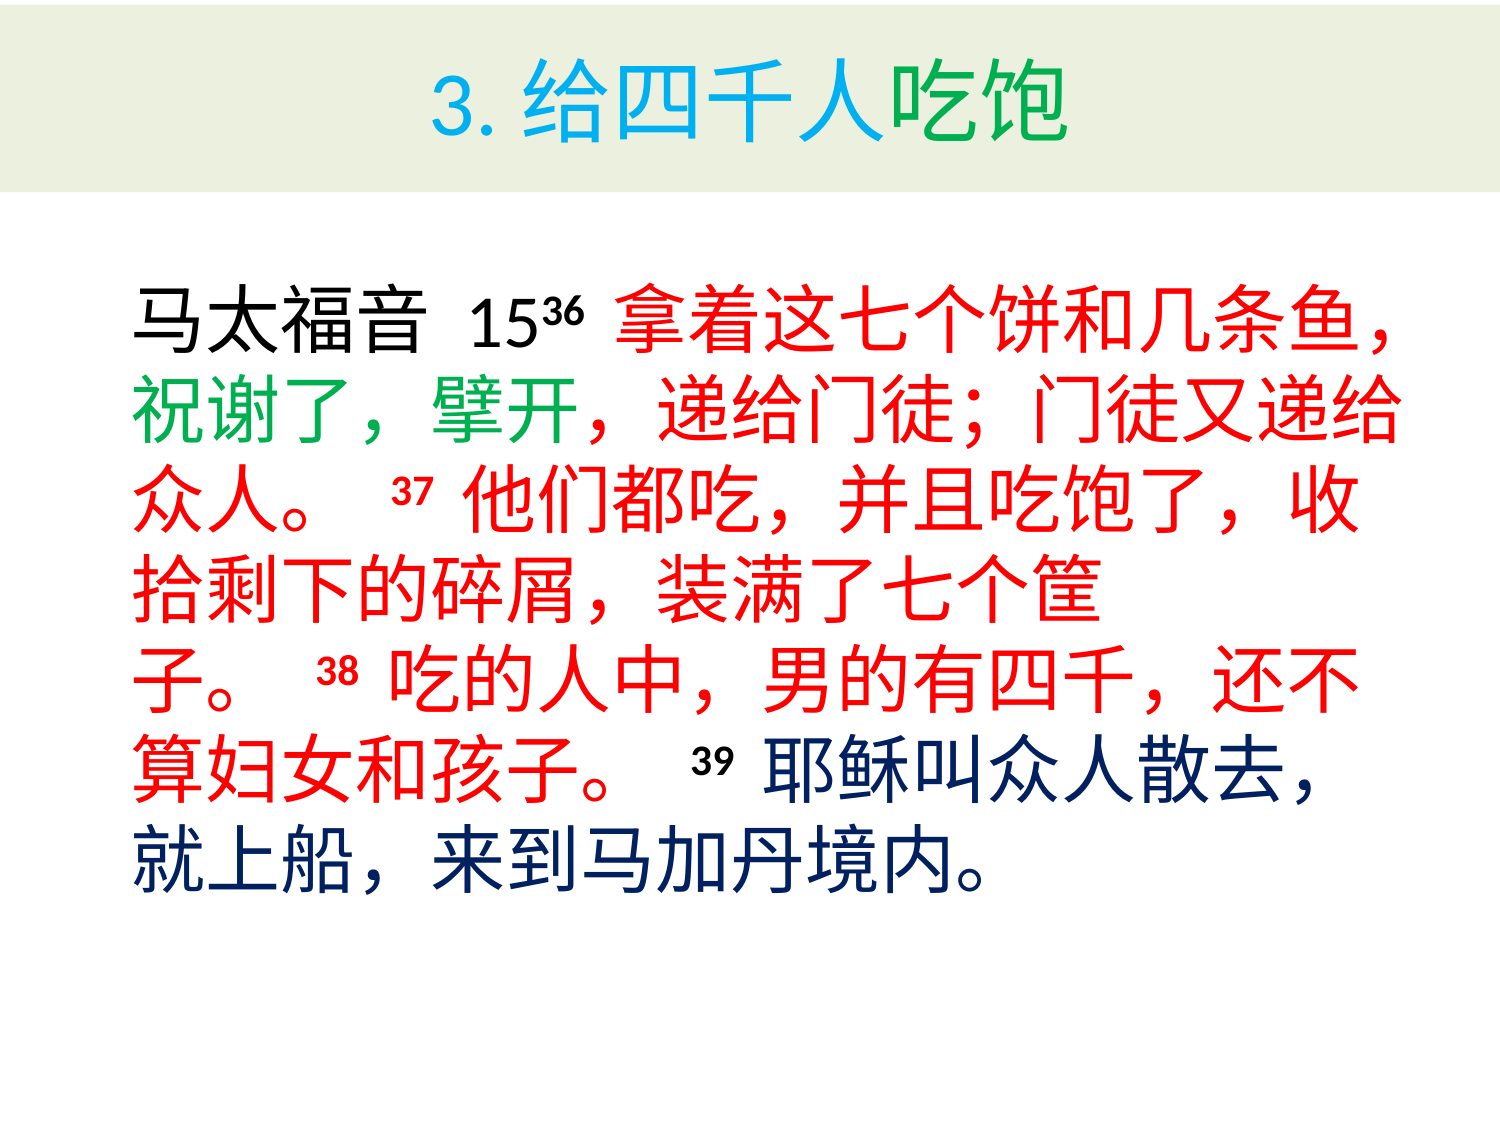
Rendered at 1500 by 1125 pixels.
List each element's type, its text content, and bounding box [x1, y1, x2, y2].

text_box 马太福音 1536 拿着这七个饼和几条鱼，祝谢了，擘开，递给门徒；门徒又递给众人。 37 他们都吃，并且吃饱了，收拾剩下的碎屑，装满了七个筐子。 38 吃的人中，男的有四千，还不算妇女和孩子。 39 耶稣叫众人散去，就上船，来到马加丹境内。 [115, 265, 1451, 911]
title 3.给四千人吃饱 [0, 4, 1500, 193]
